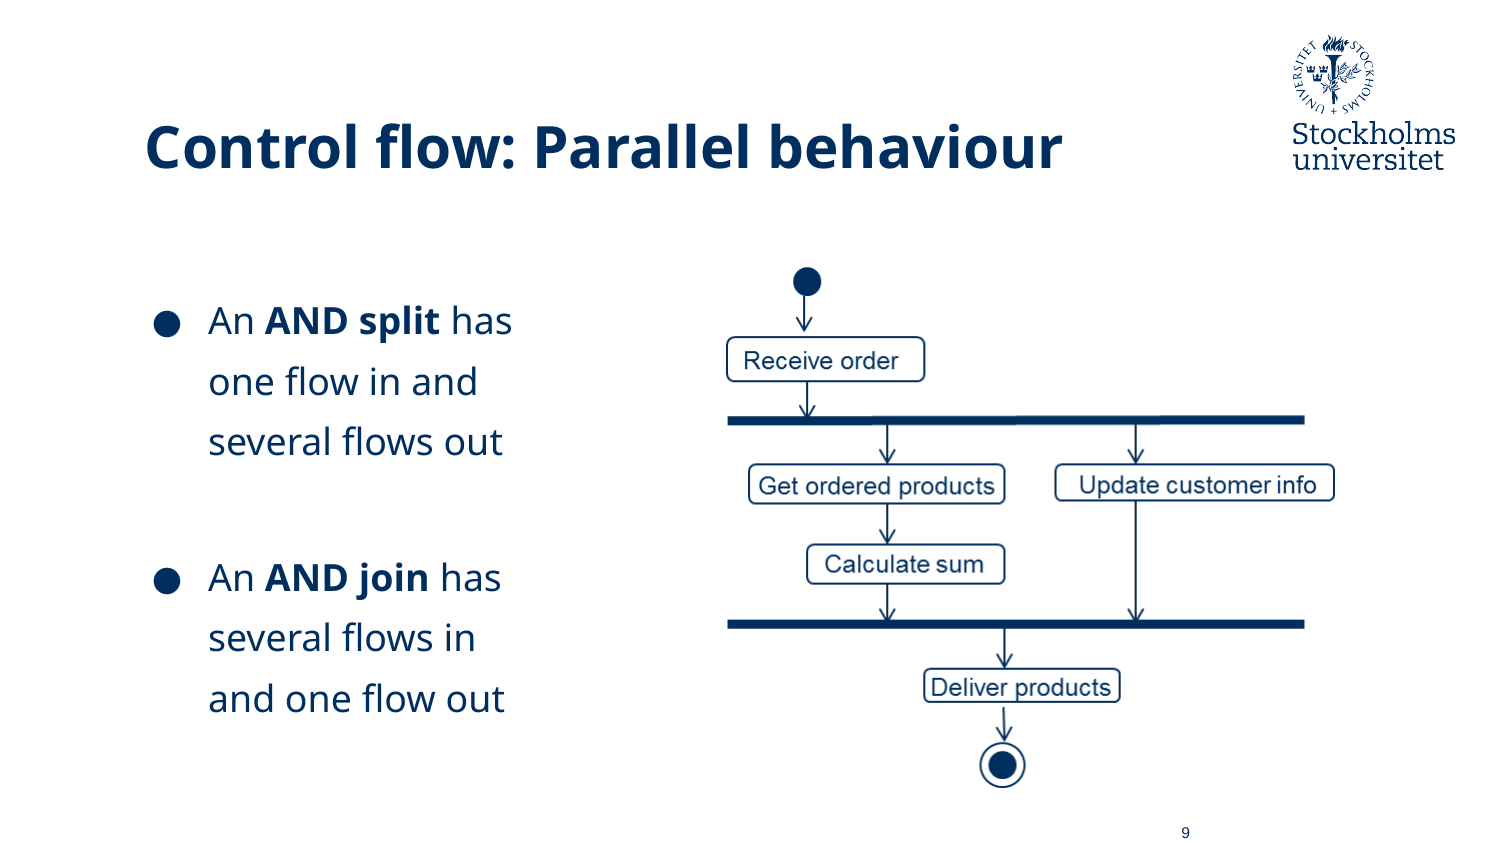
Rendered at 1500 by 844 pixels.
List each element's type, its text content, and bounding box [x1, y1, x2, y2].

slide_number 9 [1166, 816, 1257, 844]
picture [725, 267, 1346, 789]
title Control flow: Parallel behaviour [129, 102, 1254, 201]
picture [1293, 35, 1455, 170]
text_box An AND split has one flow in and several flows out An AND join has several flows in and one flow out [137, 274, 563, 794]
